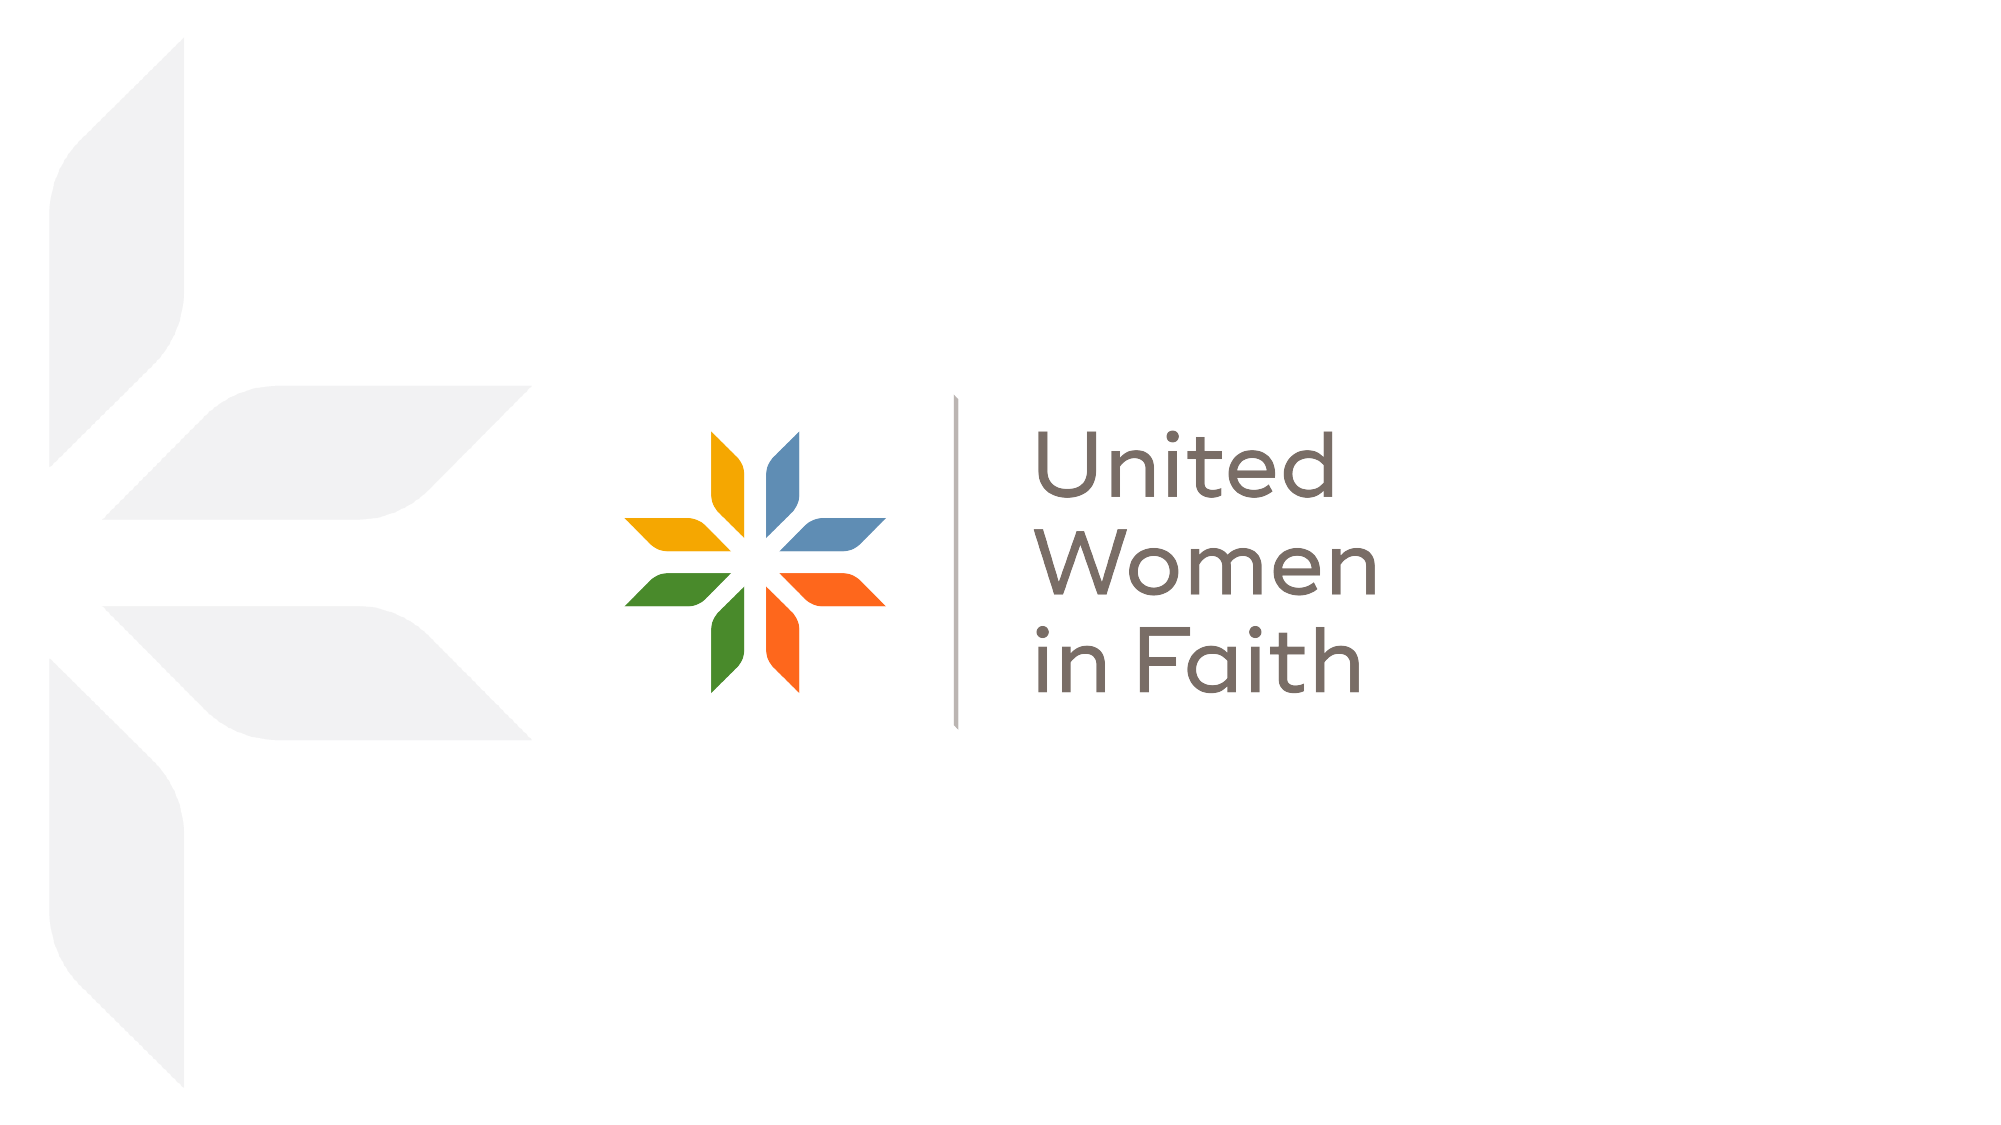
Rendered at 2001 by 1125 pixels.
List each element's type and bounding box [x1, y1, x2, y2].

picture [624, 394, 1375, 730]
